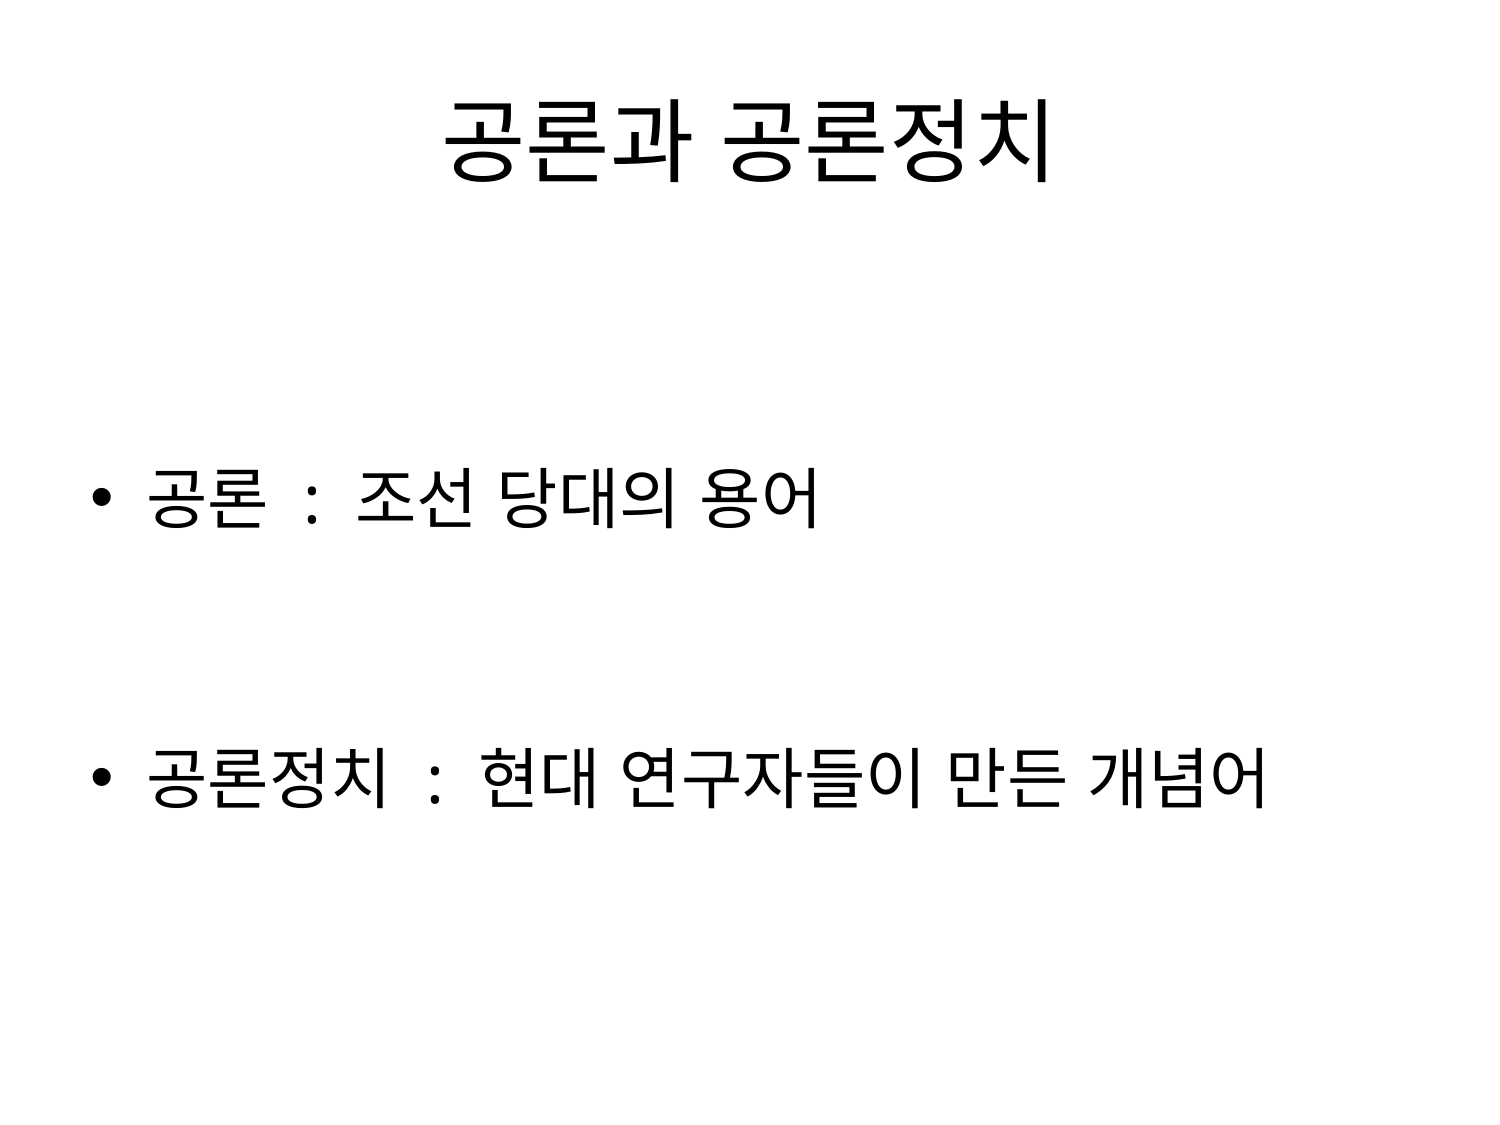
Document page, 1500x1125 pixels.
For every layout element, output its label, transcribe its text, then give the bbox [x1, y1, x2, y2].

title 공론과 공론정치 [75, 45, 1425, 233]
list 공론 : 조선 당대의 용어 공론정치 : 현대 연구자들이 만든 개념어 [75, 262, 1425, 1005]
